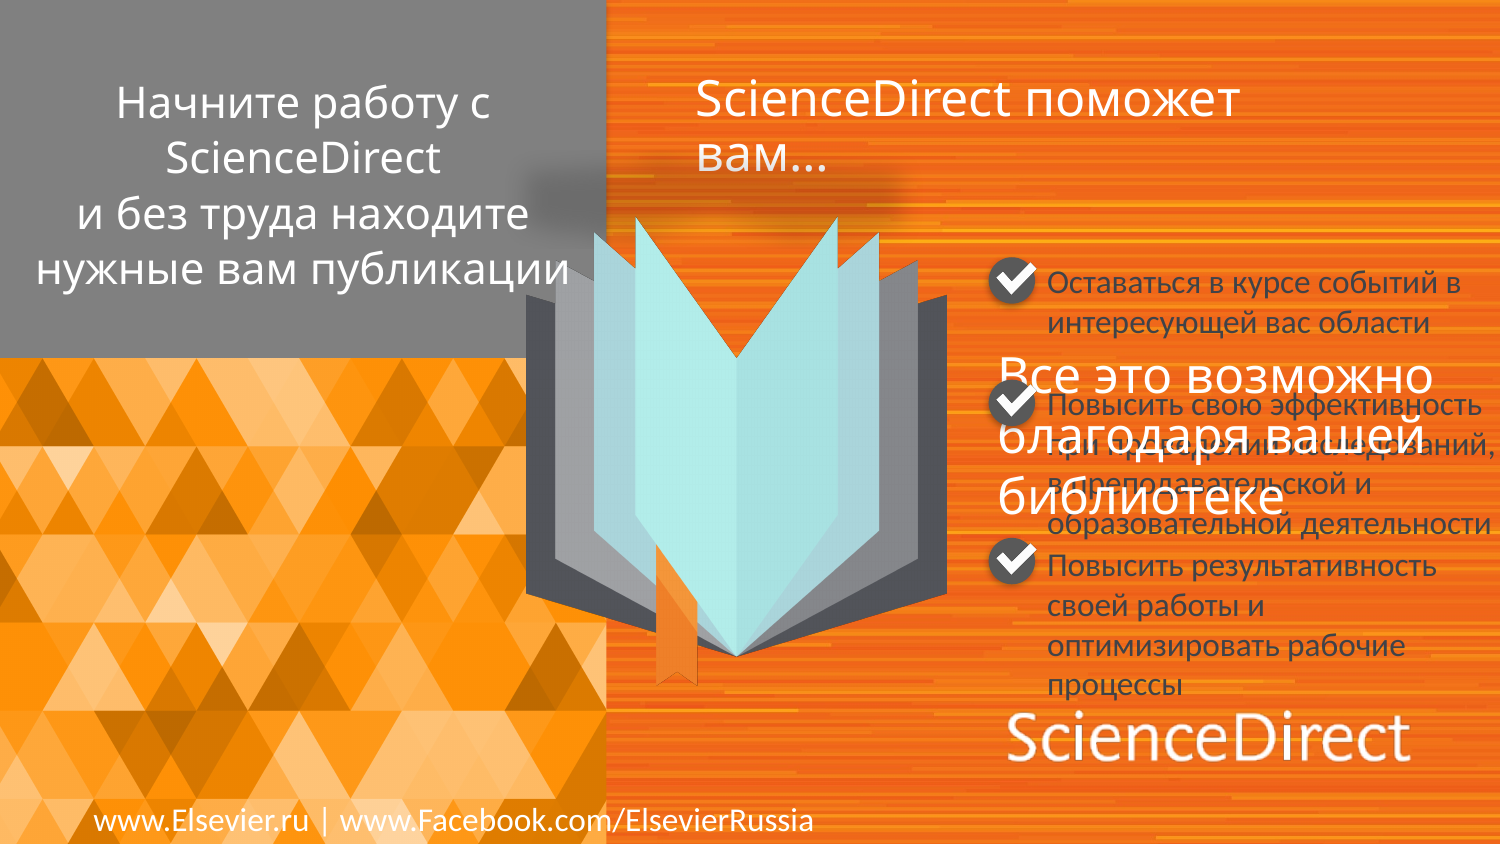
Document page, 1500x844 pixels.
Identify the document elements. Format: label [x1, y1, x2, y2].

picture [0, 0, 1500, 844]
text_box [988, 379, 1038, 427]
text_box [988, 537, 1038, 585]
text_box [988, 256, 1038, 304]
